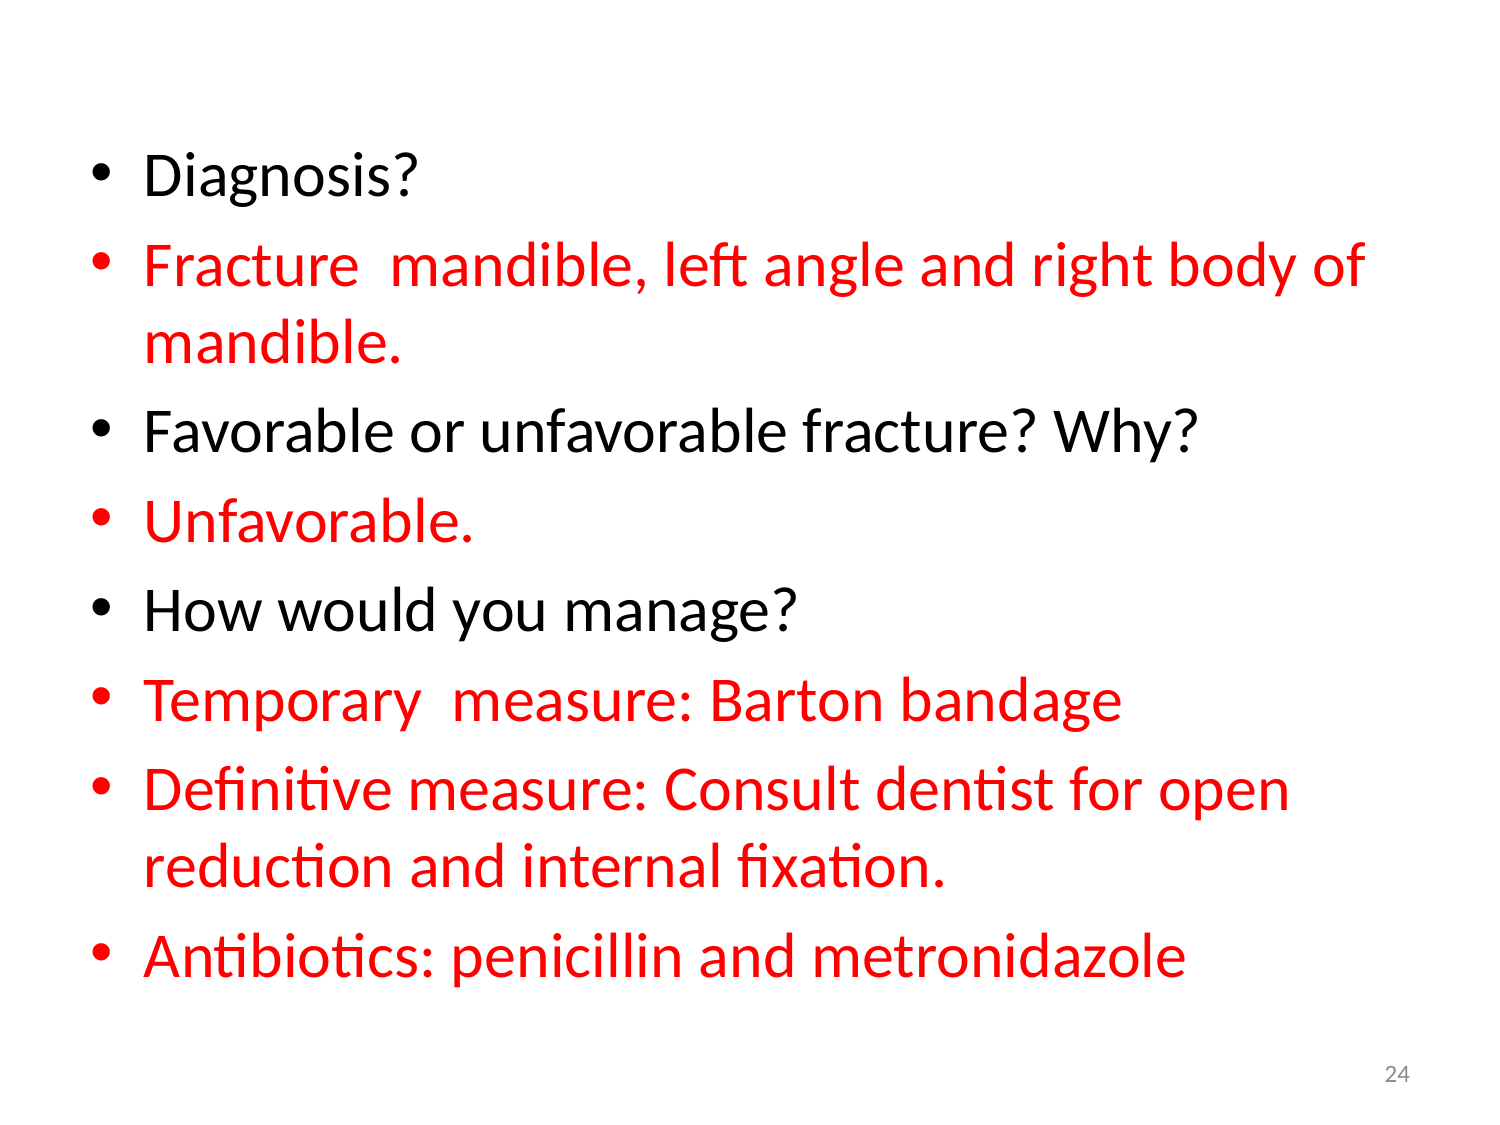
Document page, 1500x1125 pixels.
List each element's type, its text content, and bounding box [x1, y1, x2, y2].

list Diagnosis? Fracture mandible, left angle and right body of mandible. Favorable or unfavorable fracture? Why? Unfavorable. How would you manage? Temporary measure: Barton bandage Definitive measure: Consult dentist for open reduction and internal fixation. Antibiotics: penicillin and metronidazole [75, 125, 1425, 1005]
slide_number 24 [1074, 1042, 1425, 1103]
